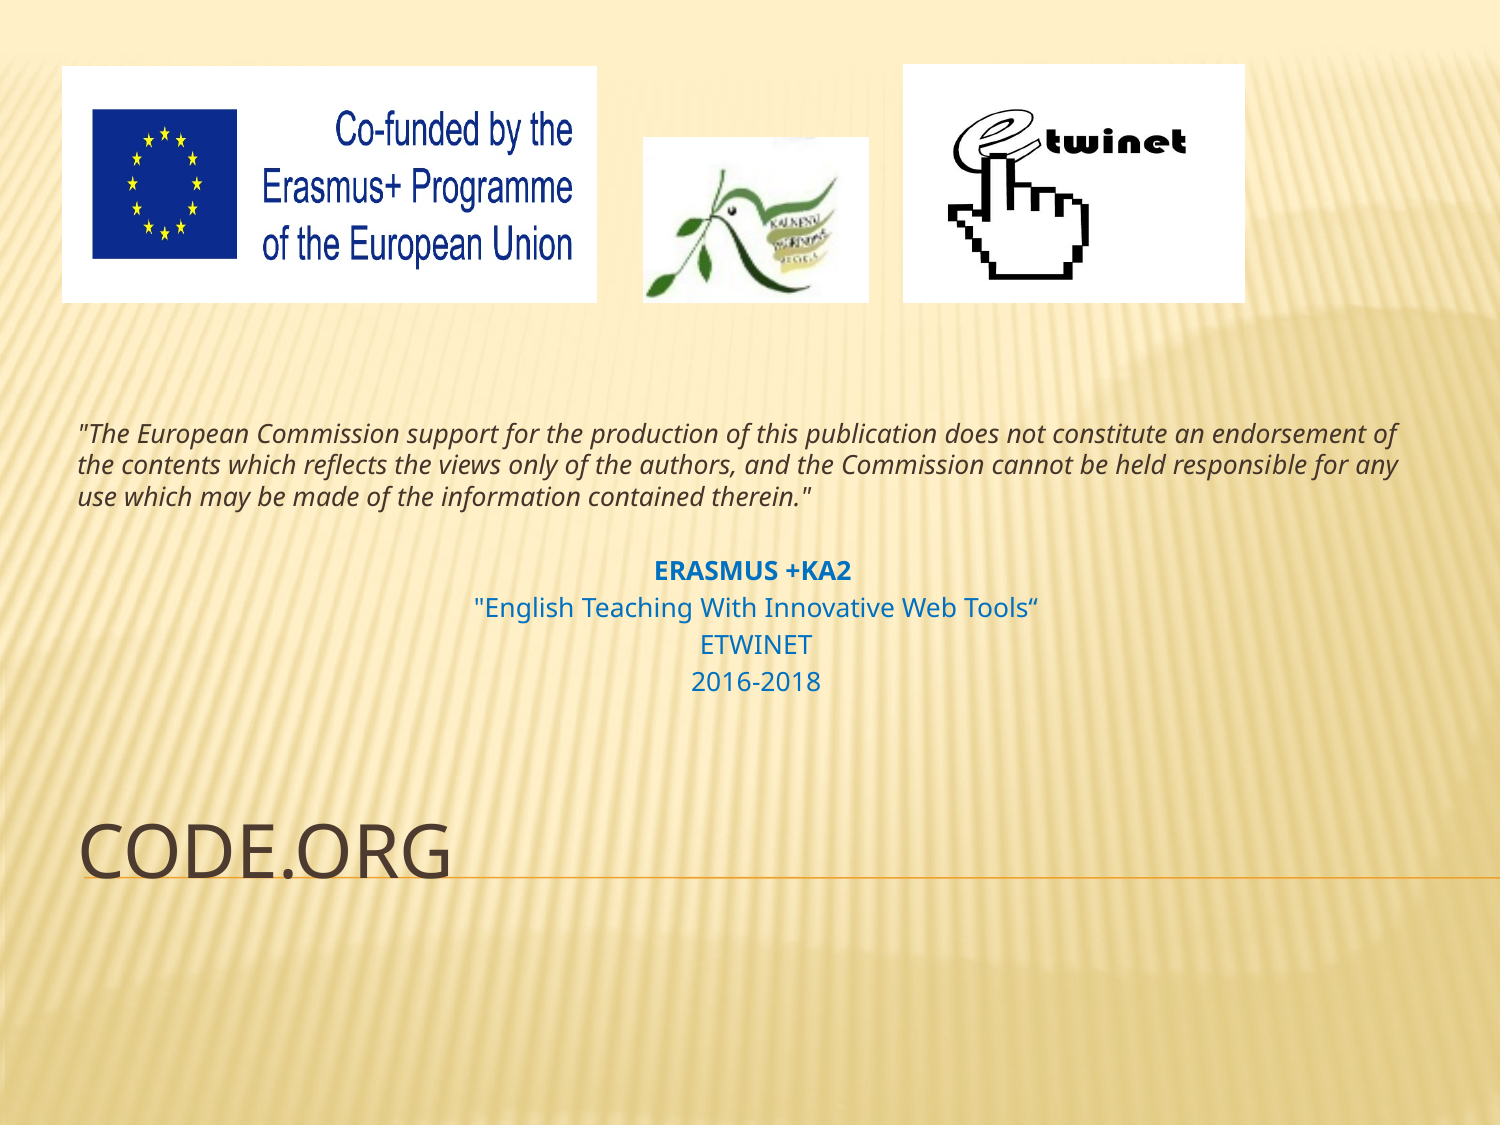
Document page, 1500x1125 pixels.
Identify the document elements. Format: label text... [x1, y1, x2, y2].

picture [643, 136, 869, 303]
title Code.org [62, 796, 1450, 997]
picture [903, 64, 1245, 303]
picture [62, 65, 597, 303]
subtitle "The European Commission support for the production of this publication does not constitute an endorsement of the contents which reflects the views only of the authors, and the Commission cannot be held responsi­ble for any use which may be made of the information contained therein." ERASMUS +KA2 "English Teaching With Innovative Web Tools“ ETWINET 2016-2018 [62, 408, 1450, 705]
